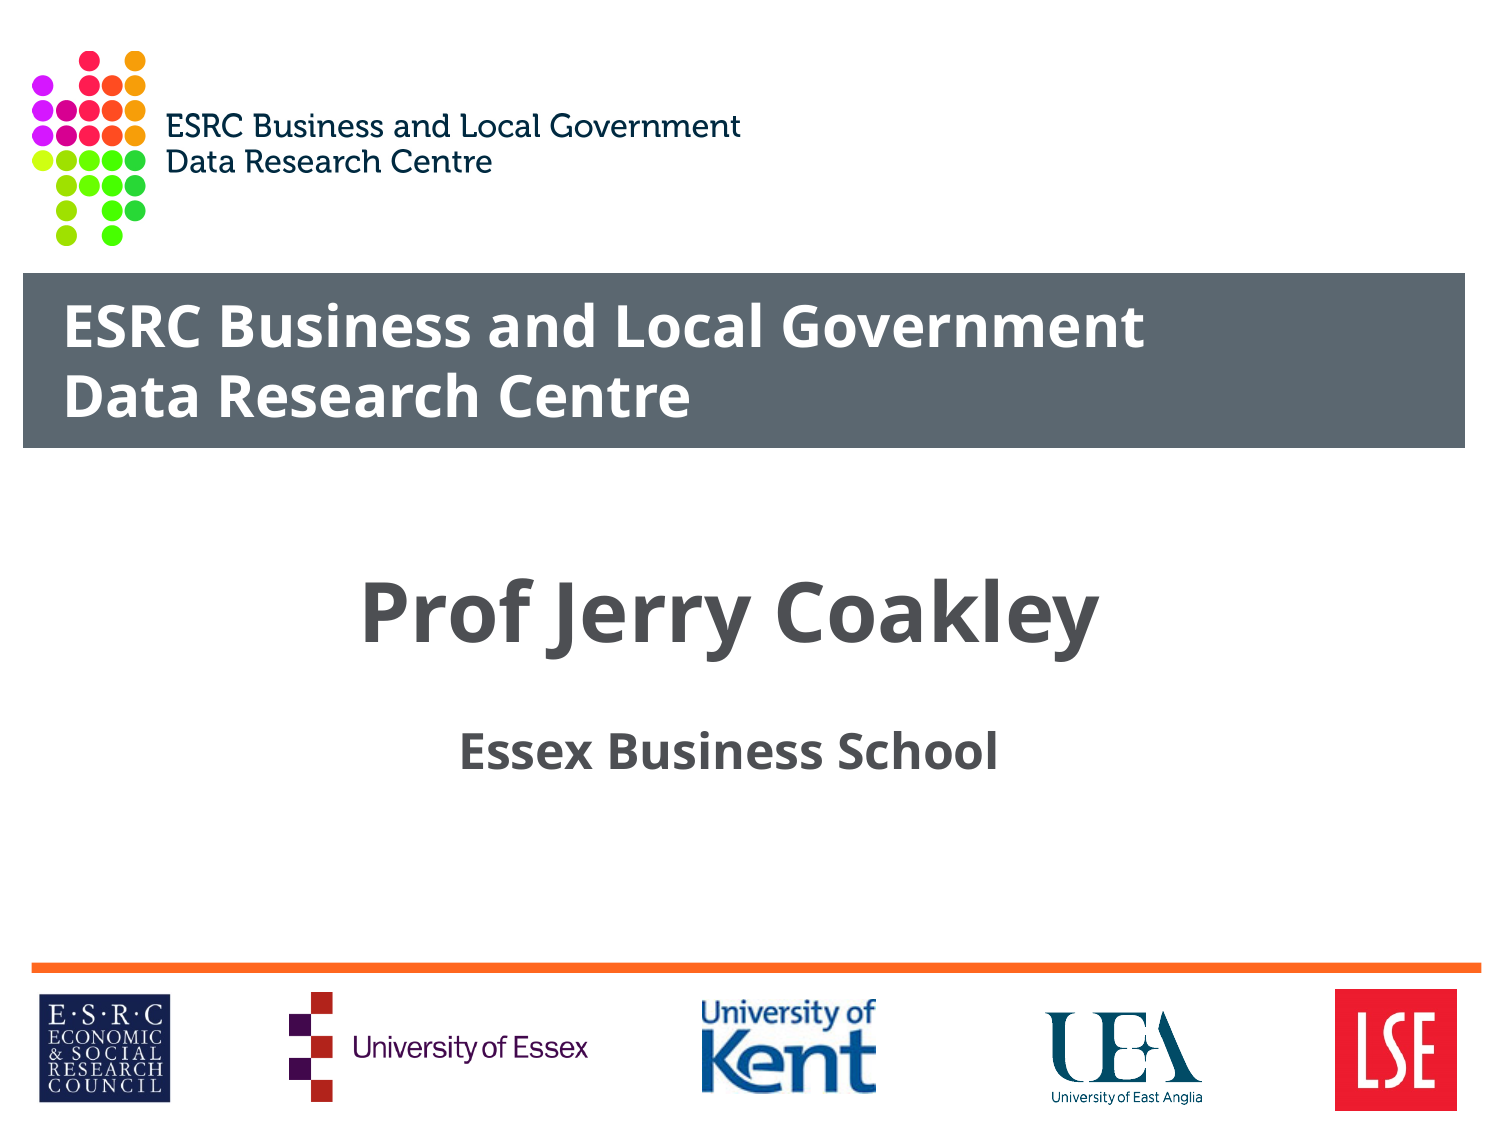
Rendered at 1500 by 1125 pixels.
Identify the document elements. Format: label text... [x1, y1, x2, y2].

title ESRC Business and Local Government Data Research Centre [12, 261, 1476, 460]
picture [1335, 989, 1457, 1111]
picture [1009, 975, 1238, 1125]
picture [289, 992, 588, 1102]
picture [702, 999, 876, 1094]
picture [37, 992, 172, 1104]
picture [32, 51, 750, 246]
list Prof Jerry Coakley Essex Business School [0, 461, 1464, 872]
